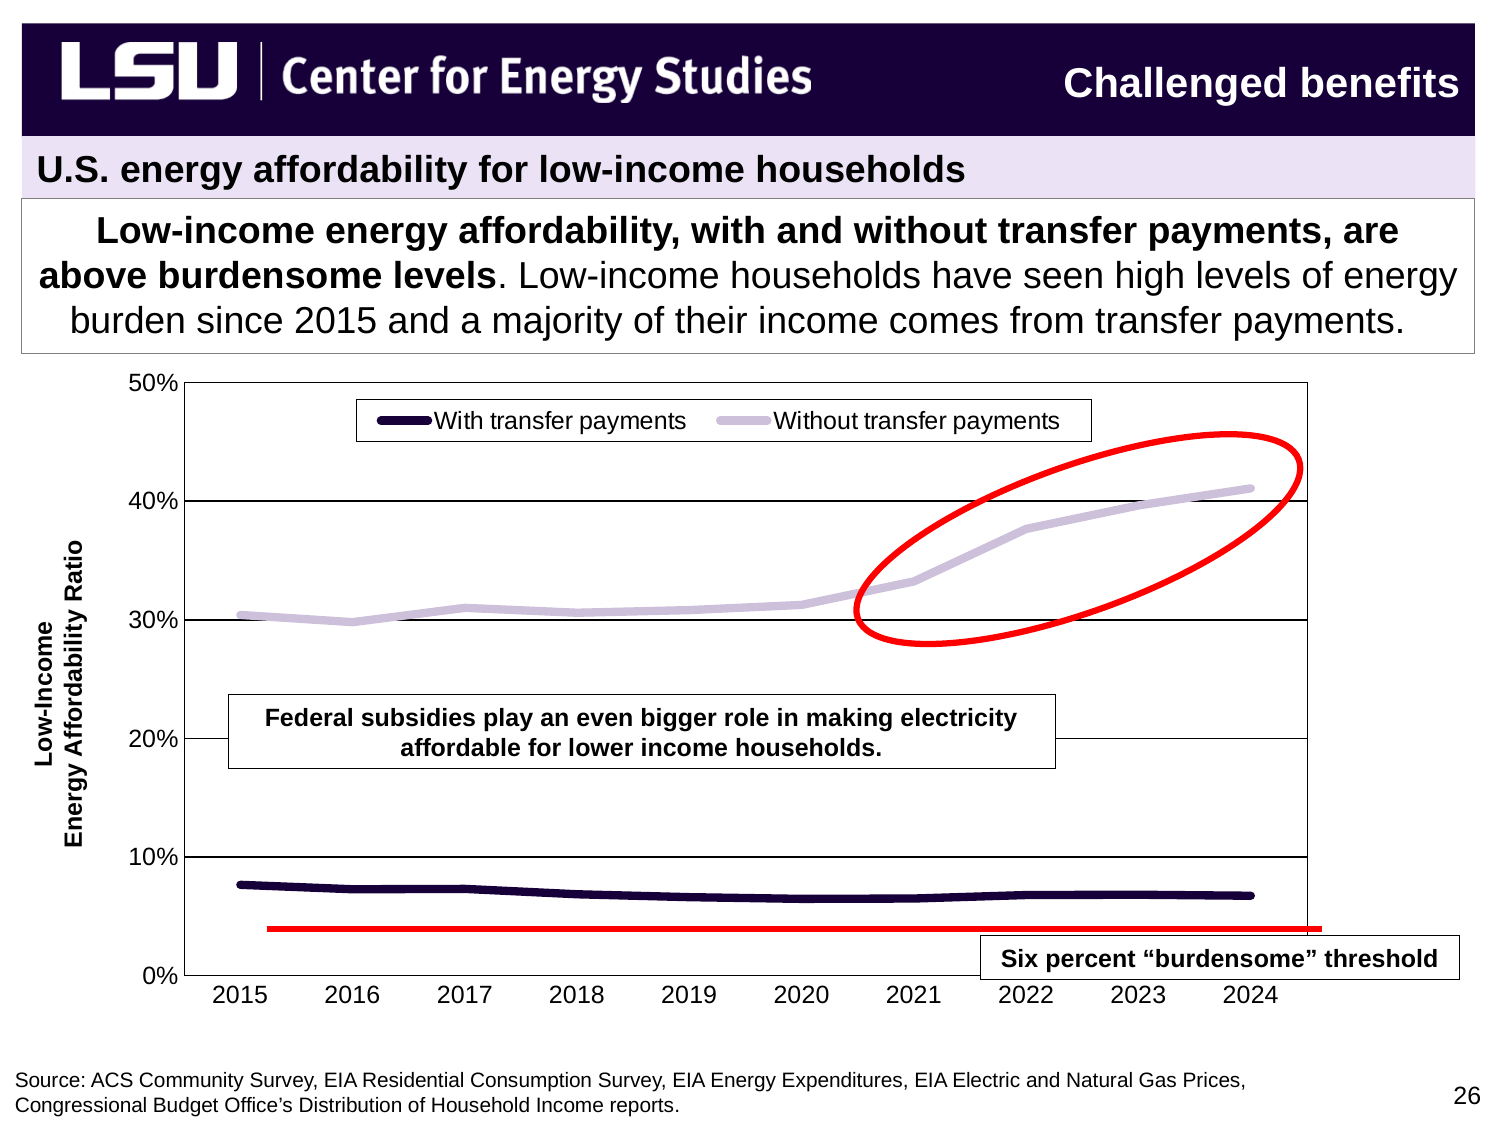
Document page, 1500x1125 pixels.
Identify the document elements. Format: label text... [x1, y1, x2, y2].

text_box Low-income energy affordability, with and without transfer payments, are above burdensome levels. Low-income households have seen high levels of energy burden since 2015 and a majority of their income comes from transfer payments. [21, 198, 1475, 354]
text_box Challenged benefits [20, 21, 1477, 134]
chart [114, 360, 1366, 1066]
picture [61, 42, 811, 104]
text_box Six percent “burdensome” threshold [1371, 935, 1460, 980]
slide_number 26 [1146, 1065, 1497, 1125]
text_box Source: ACS Community Survey, EIA Residential Consumption Survey, EIA Energy Expenditures, EIA Electric and Natural Gas Prices, Congressional Budget Office’s Distribution of Household Income reports. [0, 1034, 1284, 1124]
text_box U.S. energy affordability for low-income households [20, 134, 1477, 201]
text_box Low-Income Energy Affordability Ratio [19, 499, 95, 890]
